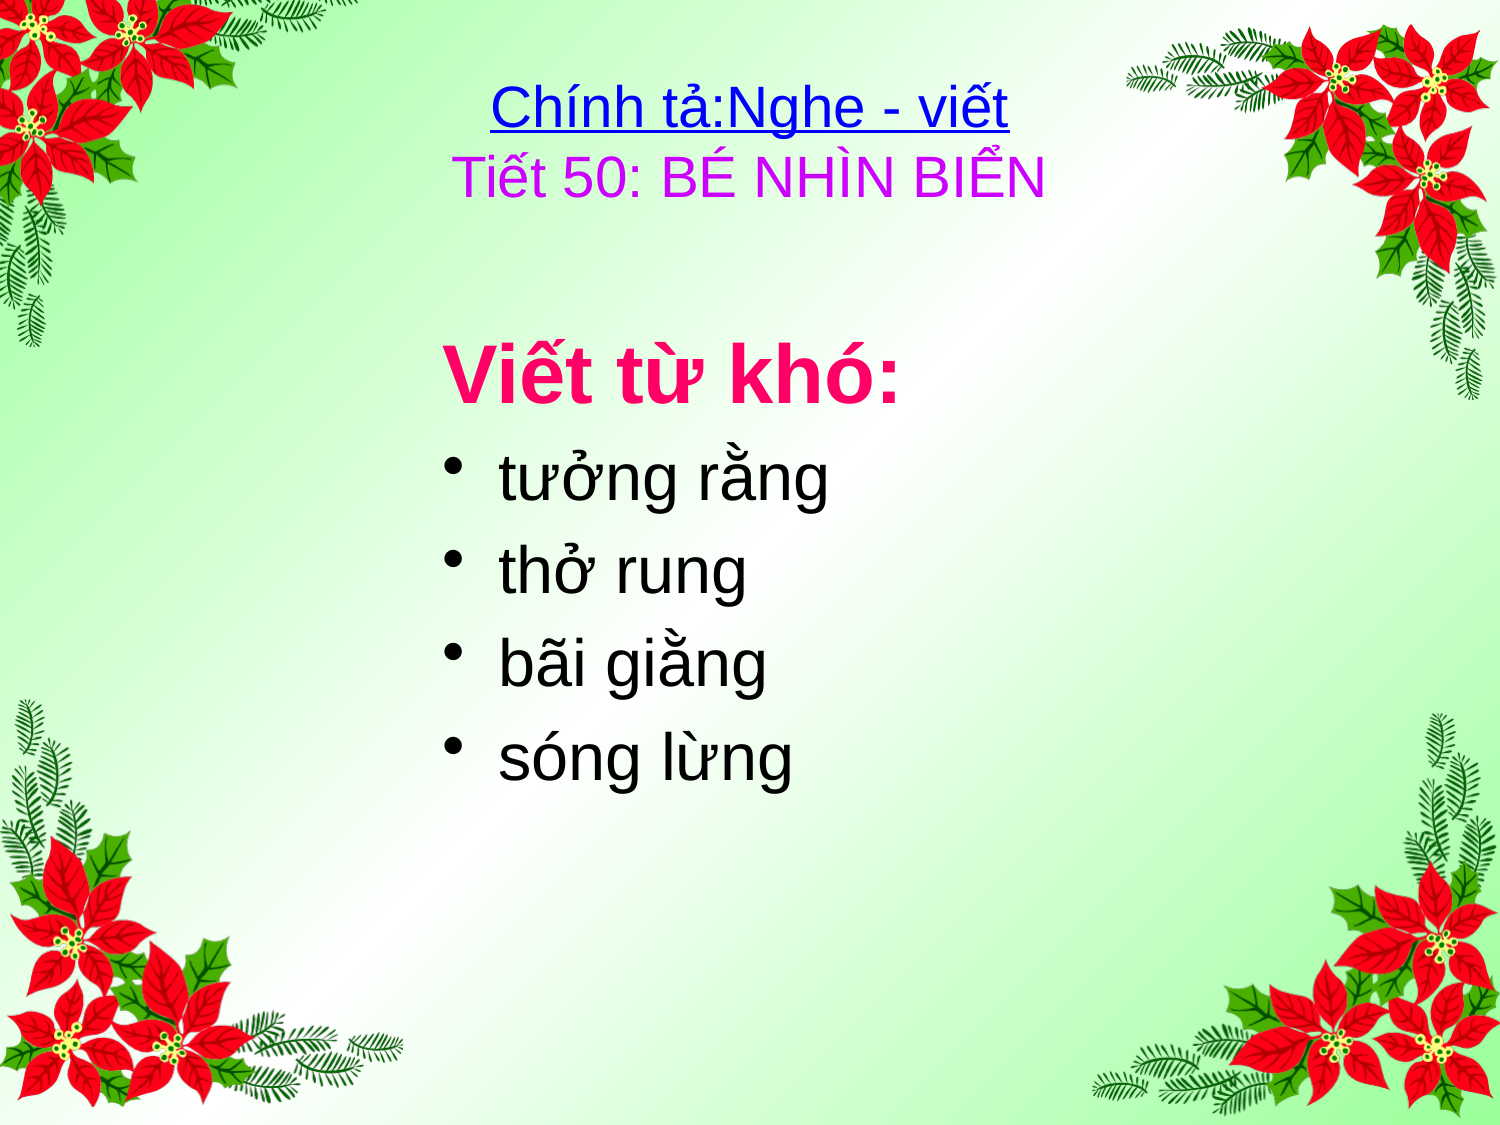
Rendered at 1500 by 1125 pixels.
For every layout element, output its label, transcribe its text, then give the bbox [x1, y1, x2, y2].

picture [0, 0, 364, 348]
title Chính tả:Nghe - viết Tiết 50: BÉ NHÌN BIỂN [368, 44, 1120, 233]
picture [1092, 713, 1500, 1121]
list Viết từ khó: tưởng rằng thở rung bãi giằng sóng lừng [426, 312, 1090, 876]
picture [1125, 24, 1500, 401]
picture [0, 699, 404, 1108]
